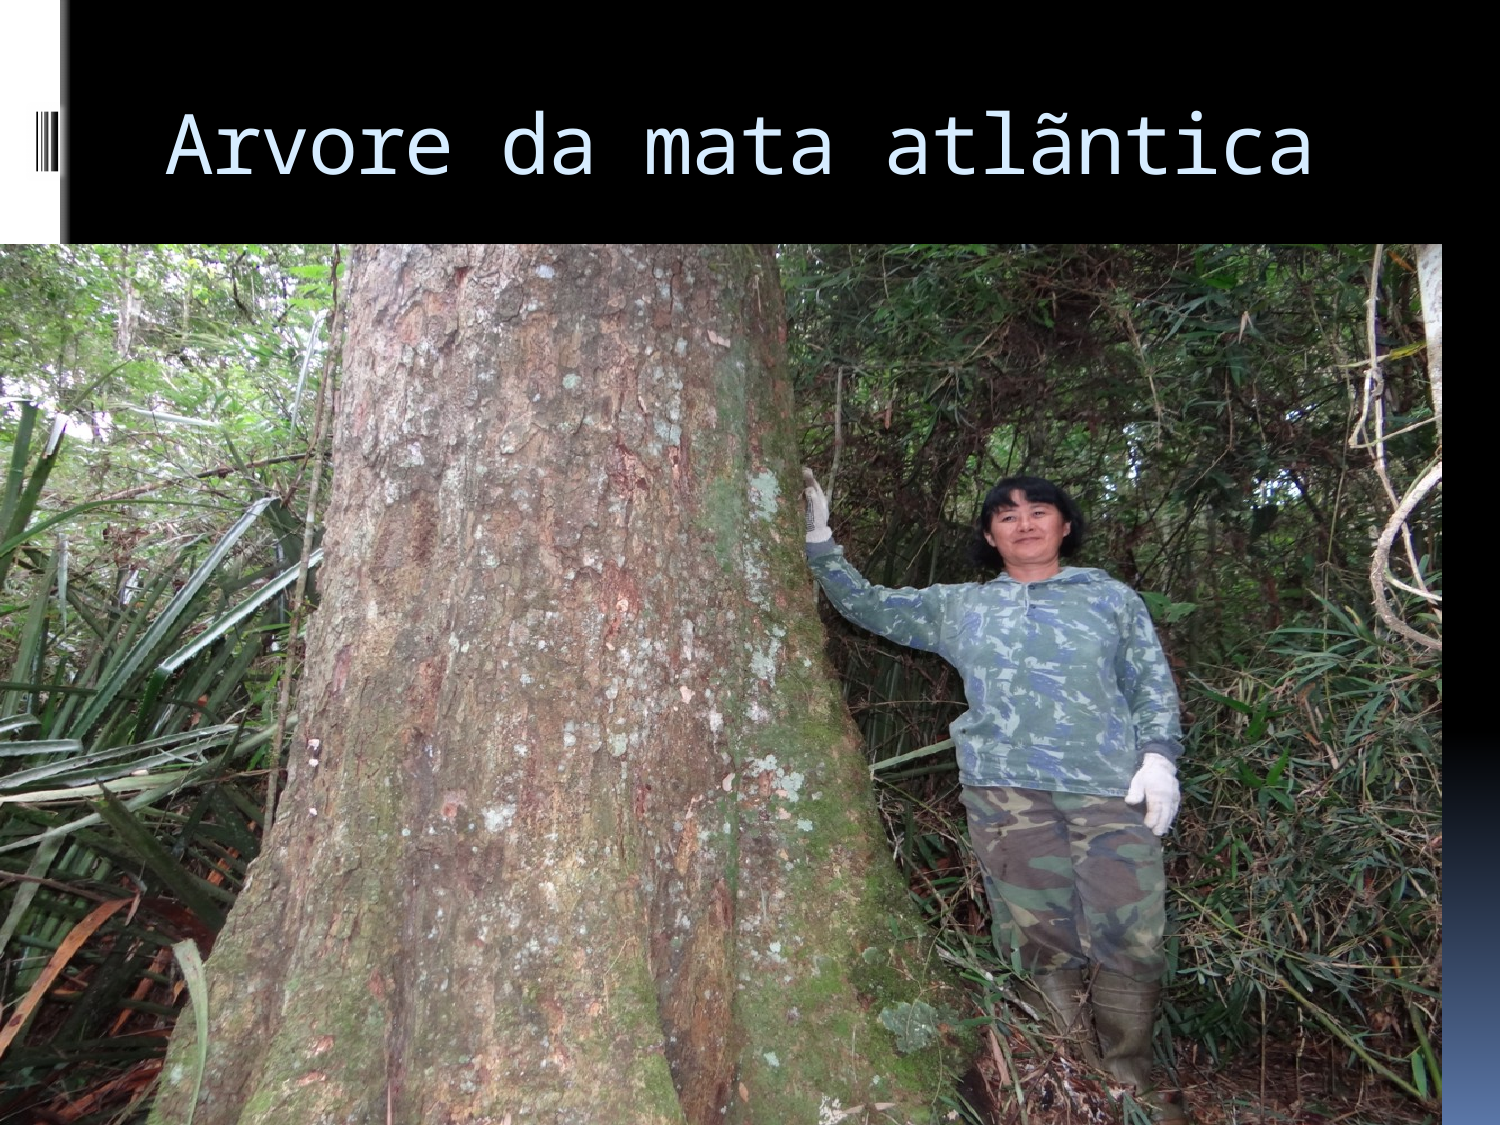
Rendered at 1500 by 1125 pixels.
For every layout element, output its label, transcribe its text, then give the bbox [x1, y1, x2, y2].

title Arvore da mata atlãntica [150, 83, 1425, 234]
picture [0, 244, 1442, 1125]
